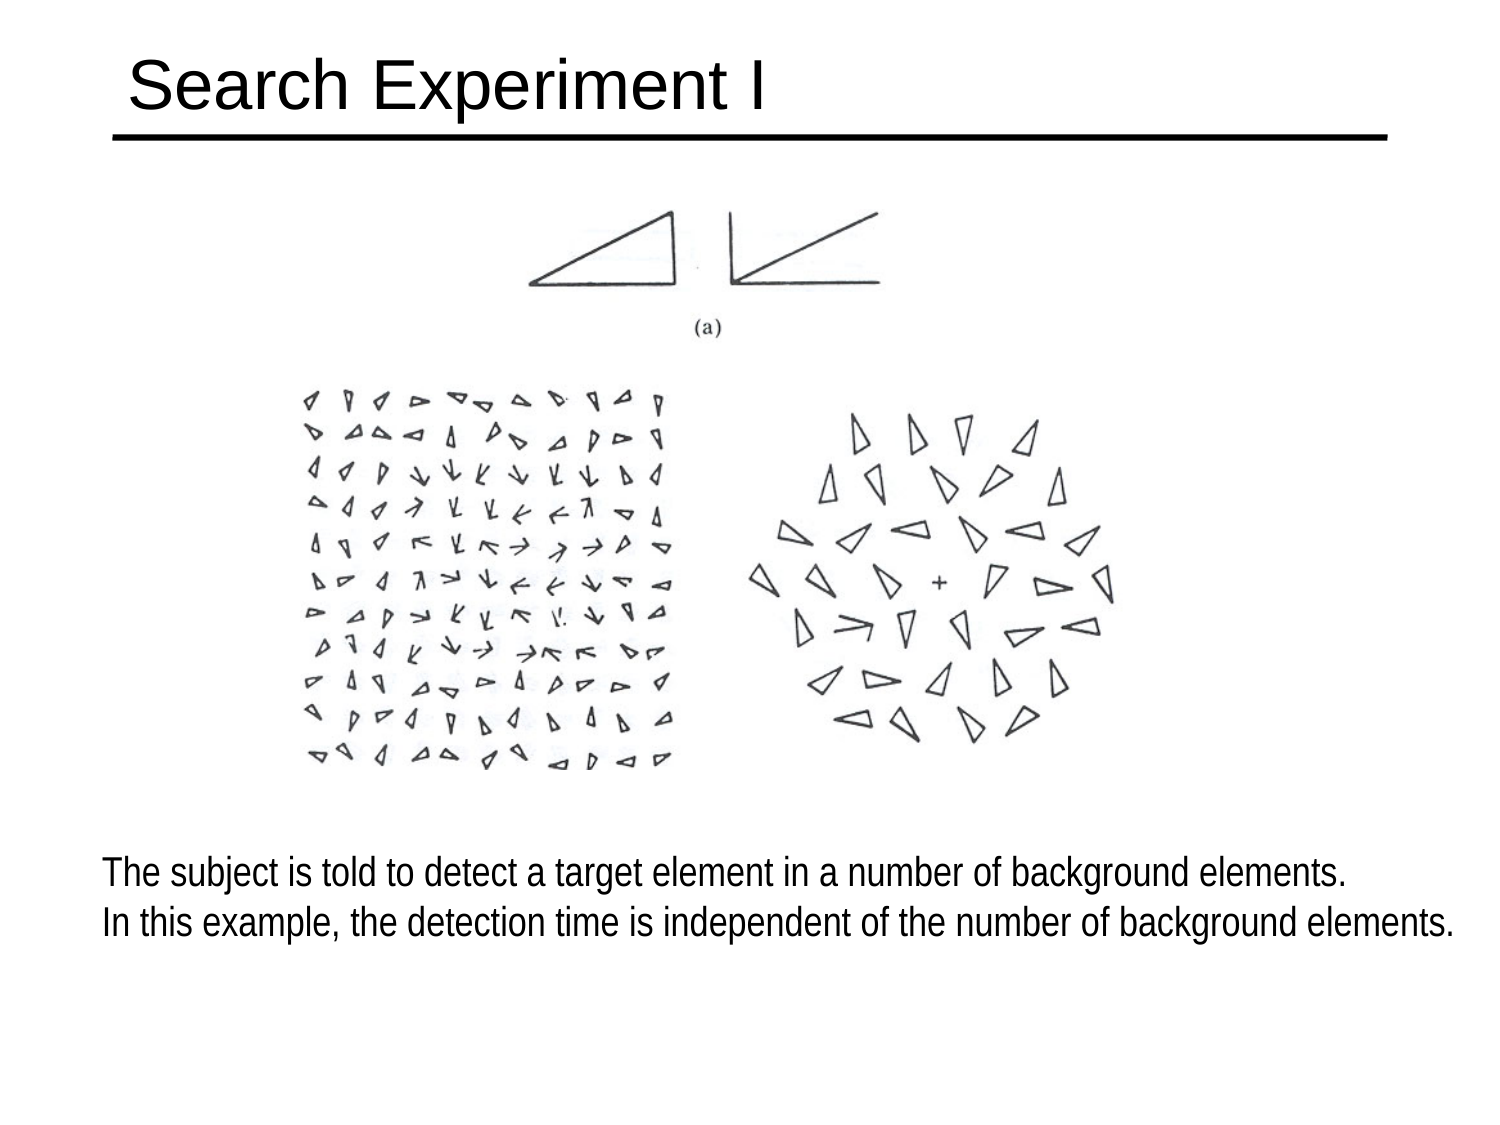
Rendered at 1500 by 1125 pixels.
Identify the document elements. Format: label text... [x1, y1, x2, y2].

picture [299, 199, 1126, 770]
title Search Experiment I [112, 12, 1388, 150]
text_box The subject is told to detect a target element in a number of background elements. In this example, the detection time is independent of the number of background elements. [87, 837, 1471, 953]
